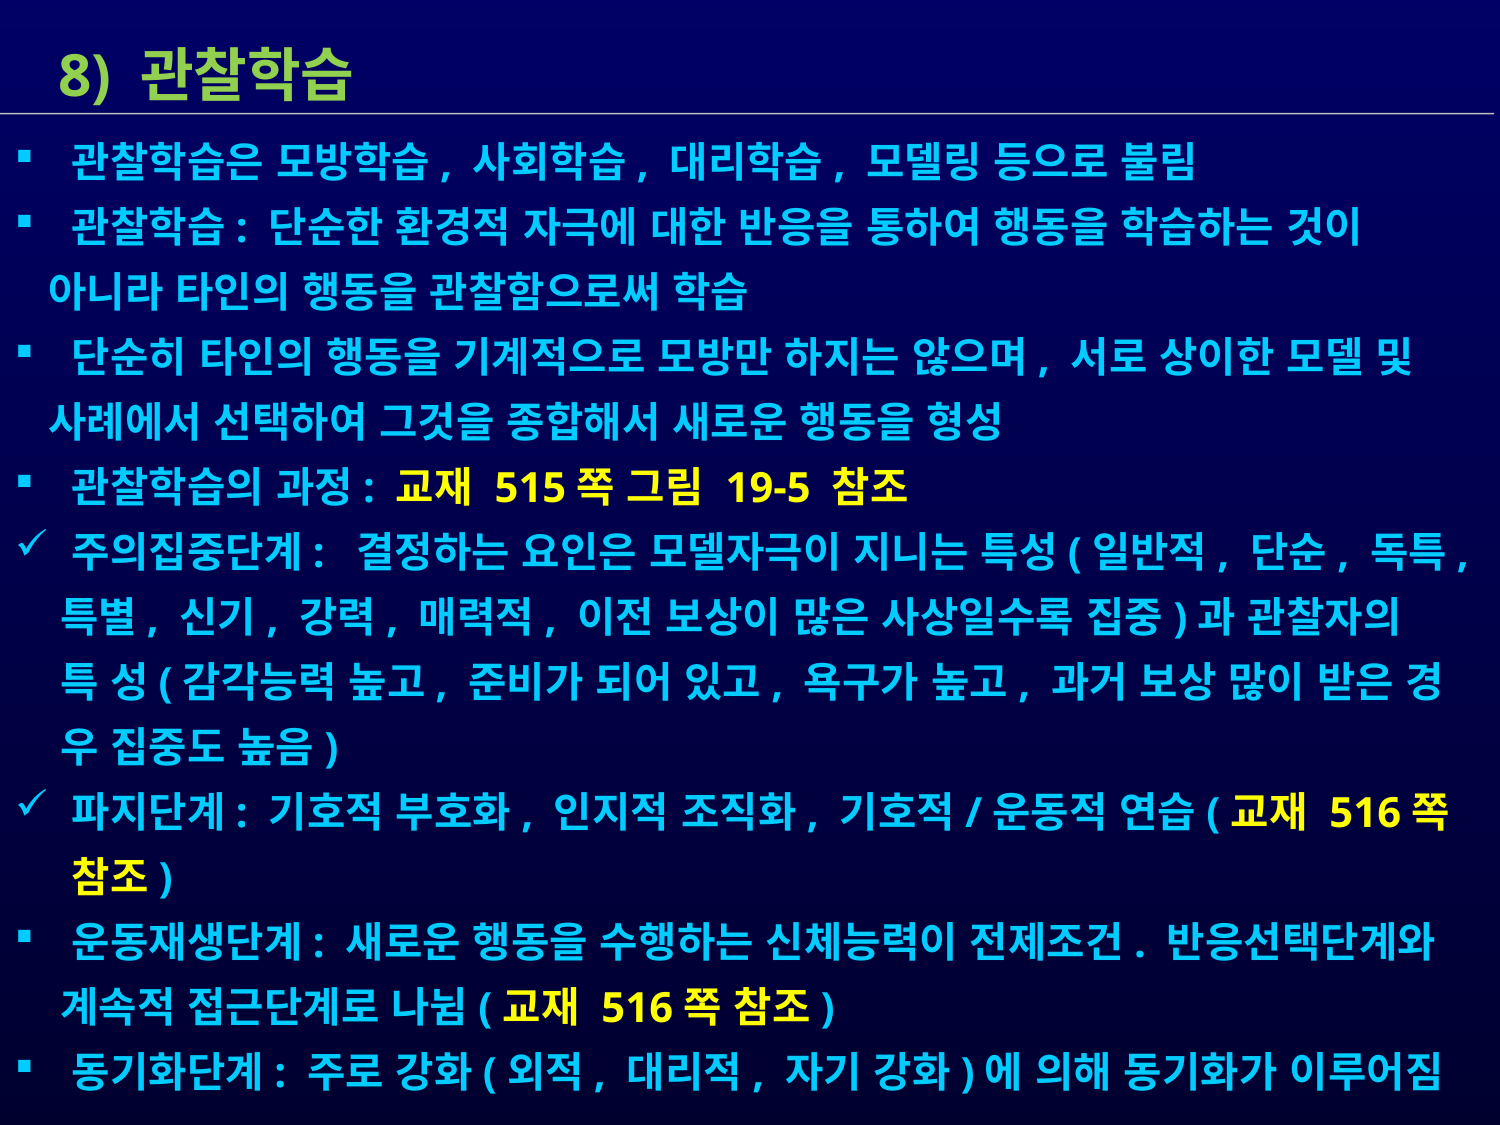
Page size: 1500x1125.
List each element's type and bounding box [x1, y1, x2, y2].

text_box [0, 30, 1500, 1105]
